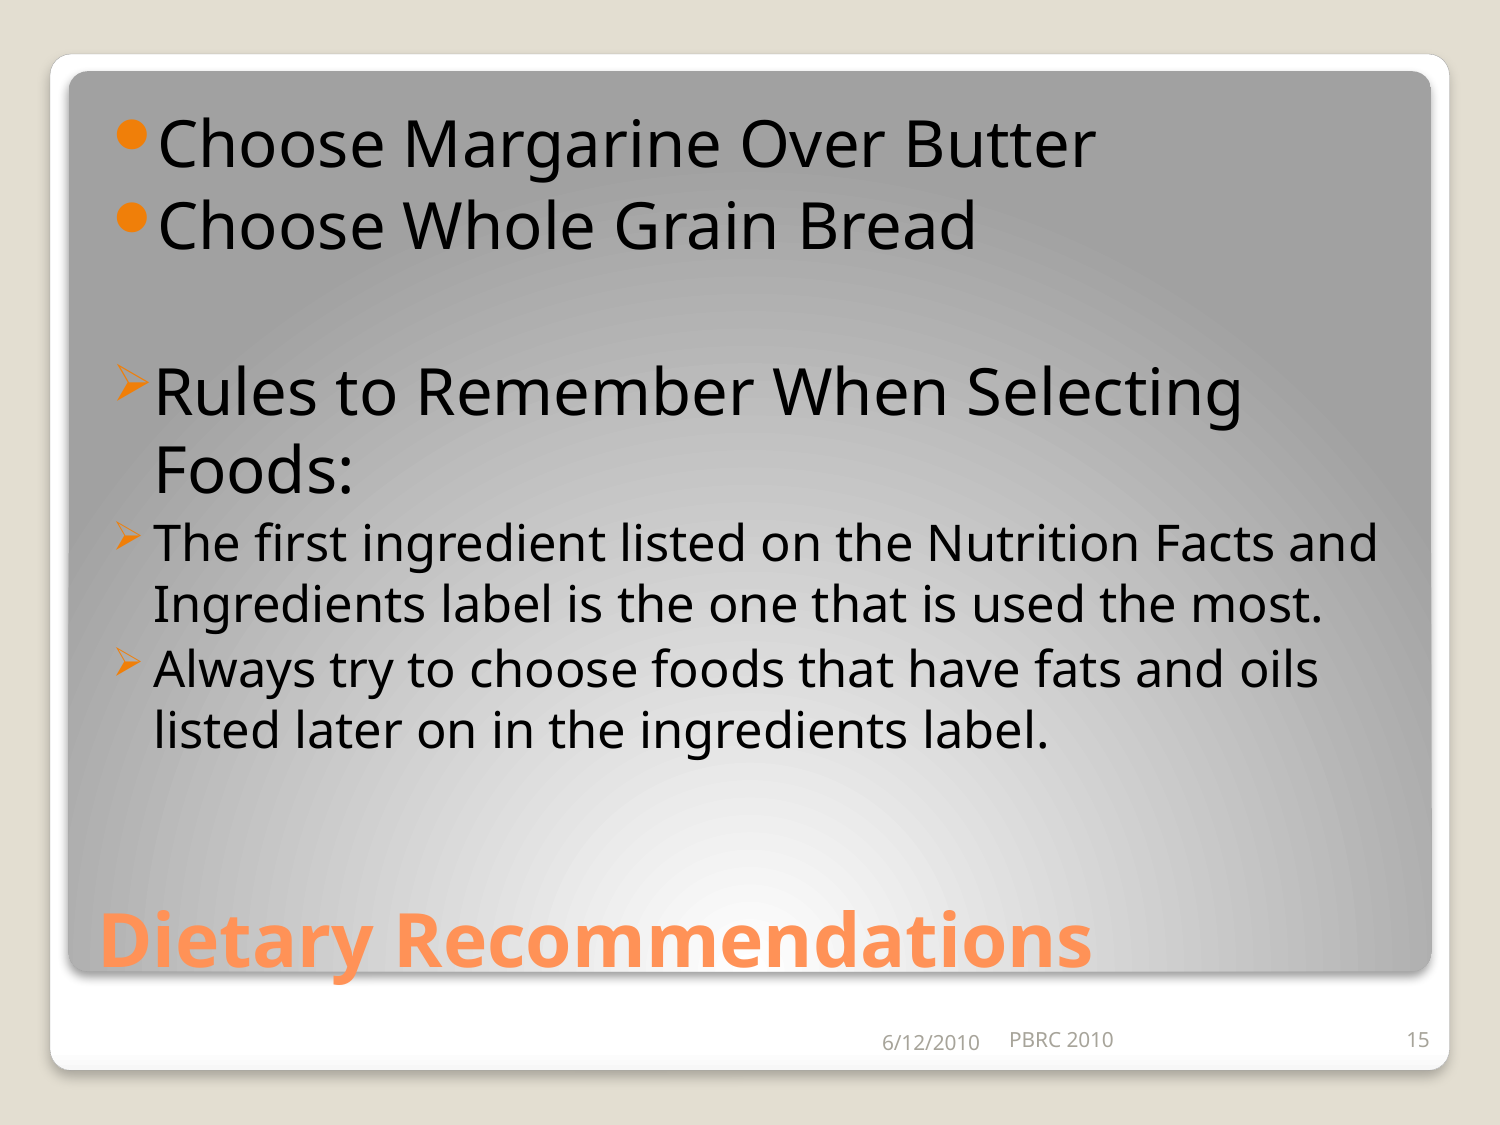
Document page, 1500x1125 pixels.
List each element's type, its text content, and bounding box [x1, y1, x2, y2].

slide_number 15 [1370, 1002, 1445, 1063]
title Dietary Recommendations [82, 817, 1425, 990]
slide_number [619, 1002, 994, 1063]
footer PBRC 2010 [994, 1002, 1370, 1063]
list Choose Margarine Over Butter Choose Whole Grain Bread Rules to Remember When Selecting Foods: The first ingredient listed on the Nutrition Facts and Ingredients label is the one that is used the most. Always try to choose foods that have fats and oils listed later on in the ingredients label. [82, 86, 1425, 774]
